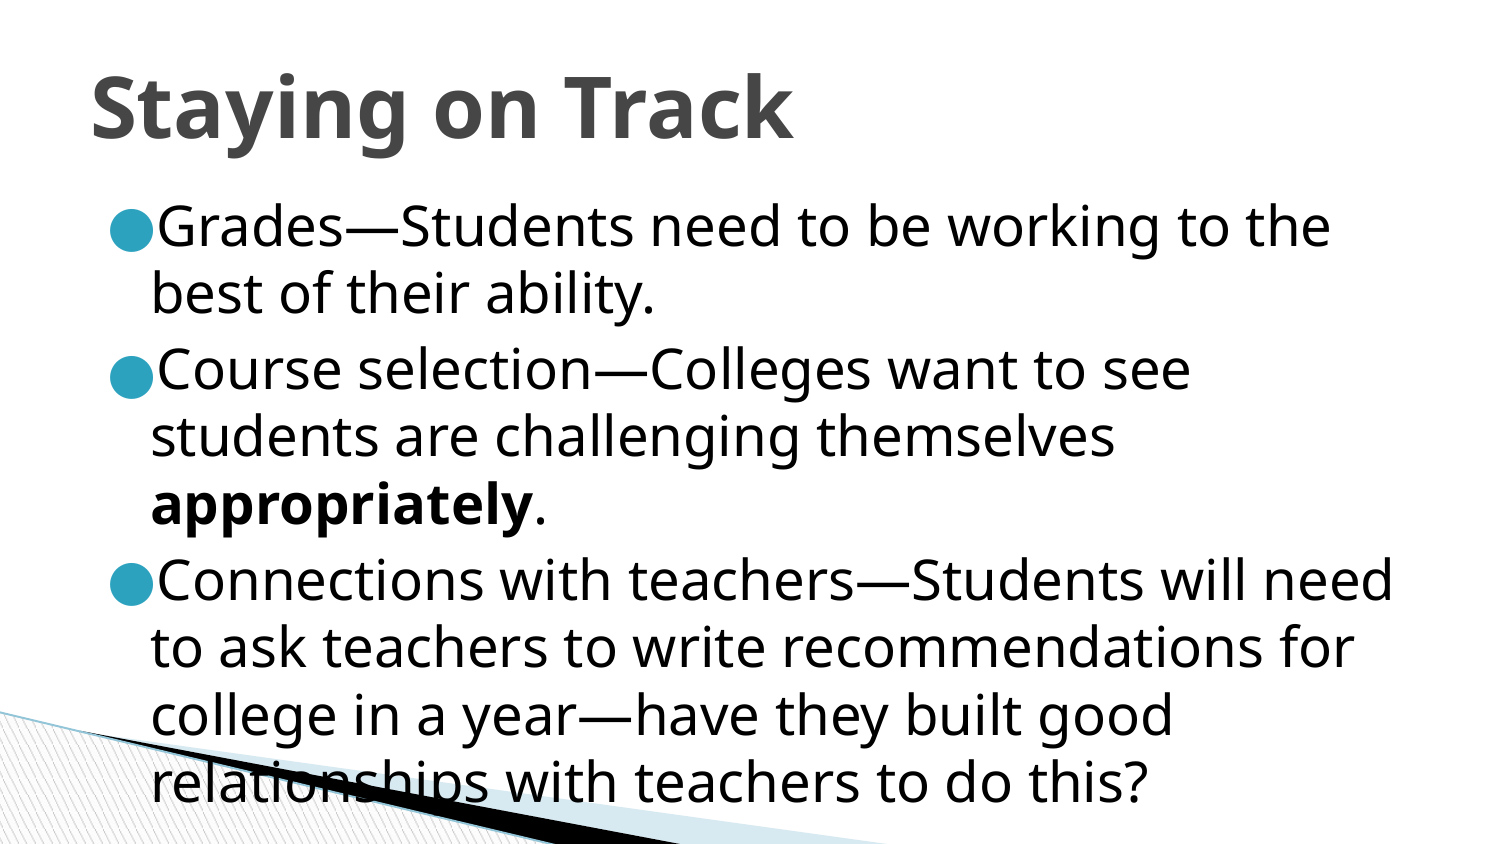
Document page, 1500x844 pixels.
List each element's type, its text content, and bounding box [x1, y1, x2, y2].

title Staying on Track [75, 33, 1425, 175]
list Grades—Students need to be working to the best of their ability. Course selection—Colleges want to see students are challenging themselves appropriately. Connections with teachers—Students will need to ask teachers to write recommendations for college in a year—have they built good relationships with teachers to do this? [75, 182, 1425, 740]
